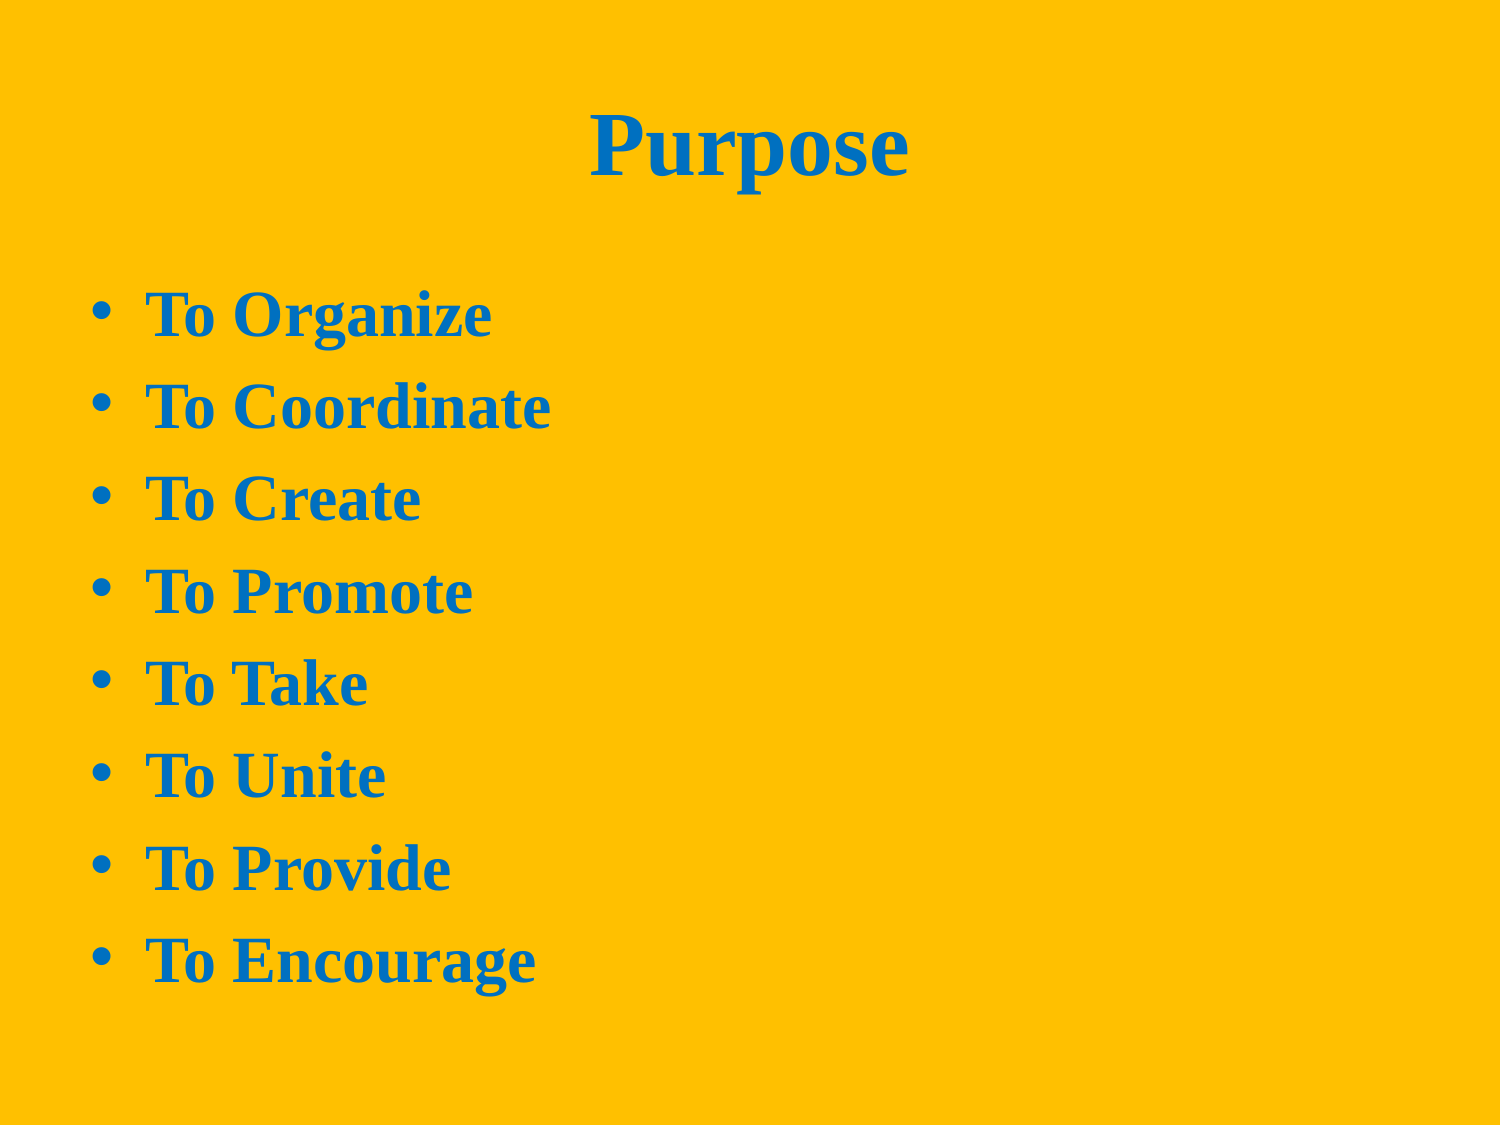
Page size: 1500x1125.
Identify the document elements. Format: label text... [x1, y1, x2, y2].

list To Organize To Coordinate To Create To Promote To Take To Unite To Provide To Encourage [75, 262, 1400, 1005]
title Purpose [75, 45, 1425, 233]
